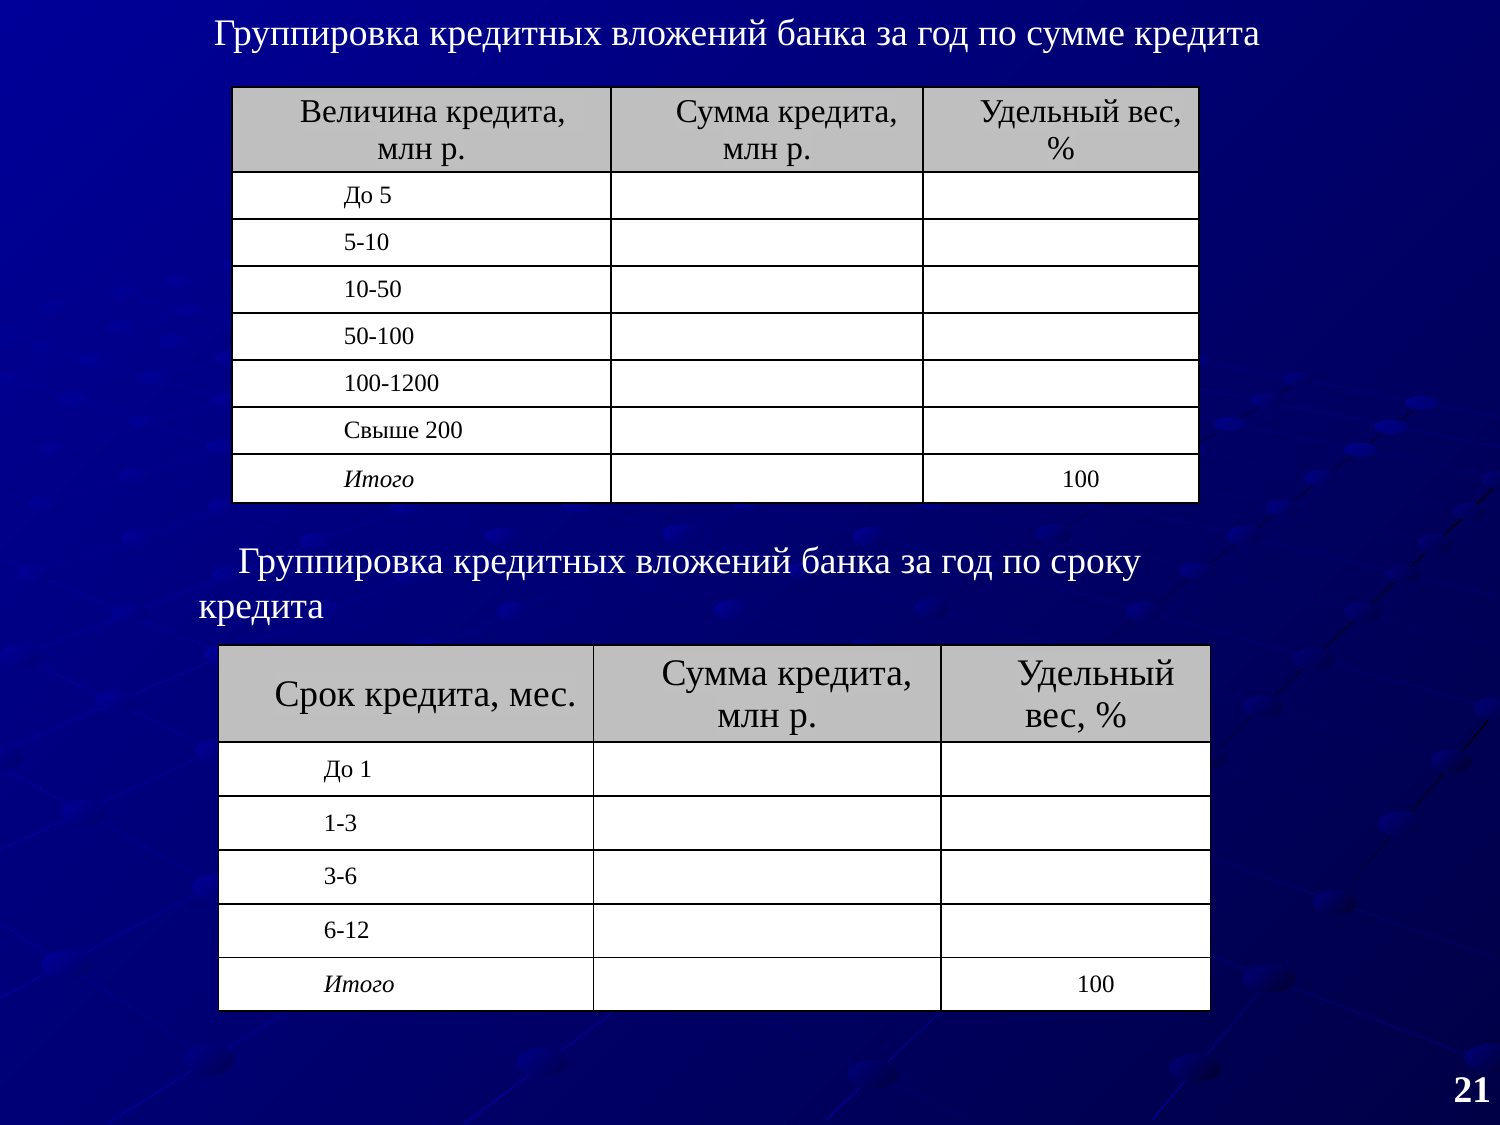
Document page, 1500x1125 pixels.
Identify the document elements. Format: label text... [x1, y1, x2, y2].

table_cell Итого [233, 455, 610, 502]
table_cell [942, 743, 1210, 795]
table_cell 100 [942, 958, 1210, 1010]
table_header Сумма кредита, млн р. [594, 646, 940, 741]
slide_number 21 [1155, 1042, 1500, 1118]
table_cell [612, 361, 922, 406]
table_cell 1-3 [219, 797, 593, 849]
table_cell [924, 408, 1198, 453]
table_cell [612, 220, 922, 265]
table_cell [594, 905, 940, 957]
table_cell До 1 [219, 743, 593, 795]
table_cell 100-1200 [233, 361, 610, 406]
table_cell [594, 743, 940, 795]
table_header Величина кредита, млн р. [233, 106, 610, 171]
table_header Срок кредита, мес. [219, 646, 593, 741]
table_cell До 5 [233, 173, 610, 218]
table_cell [924, 361, 1198, 406]
table_cell [924, 314, 1198, 359]
table_header Удельный вес, % [924, 106, 1198, 171]
text_box Группировка кредитных вложений банка за год по сроку кредита [183, 550, 1253, 611]
table_cell [612, 408, 922, 453]
table_cell [612, 314, 922, 359]
table_cell Свыше 200 [233, 408, 610, 453]
table_cell 3-6 [219, 851, 593, 903]
table_cell [612, 173, 922, 218]
table_cell 50-100 [233, 314, 610, 359]
table_cell [594, 797, 940, 849]
text_box Группировка кредитных вложений банка за год по сумме кредита [159, 0, 1317, 106]
table_cell Итого [219, 958, 593, 1010]
table_cell 100 [924, 455, 1198, 502]
table_header Сумма кредита, млн р. [612, 106, 922, 171]
table_cell [942, 797, 1210, 849]
table_cell [594, 851, 940, 903]
table_cell [942, 851, 1210, 903]
table_cell [942, 905, 1210, 957]
table_cell [612, 455, 922, 502]
table_cell 5-10 [233, 220, 610, 265]
table_cell [924, 173, 1198, 218]
table_cell [924, 220, 1198, 265]
table_cell [594, 958, 940, 1010]
table_cell [612, 267, 922, 312]
table_header Удельный вес, % [942, 646, 1210, 741]
table_cell [924, 267, 1198, 312]
table_cell 10-50 [233, 267, 610, 312]
table_cell 6-12 [219, 905, 593, 957]
